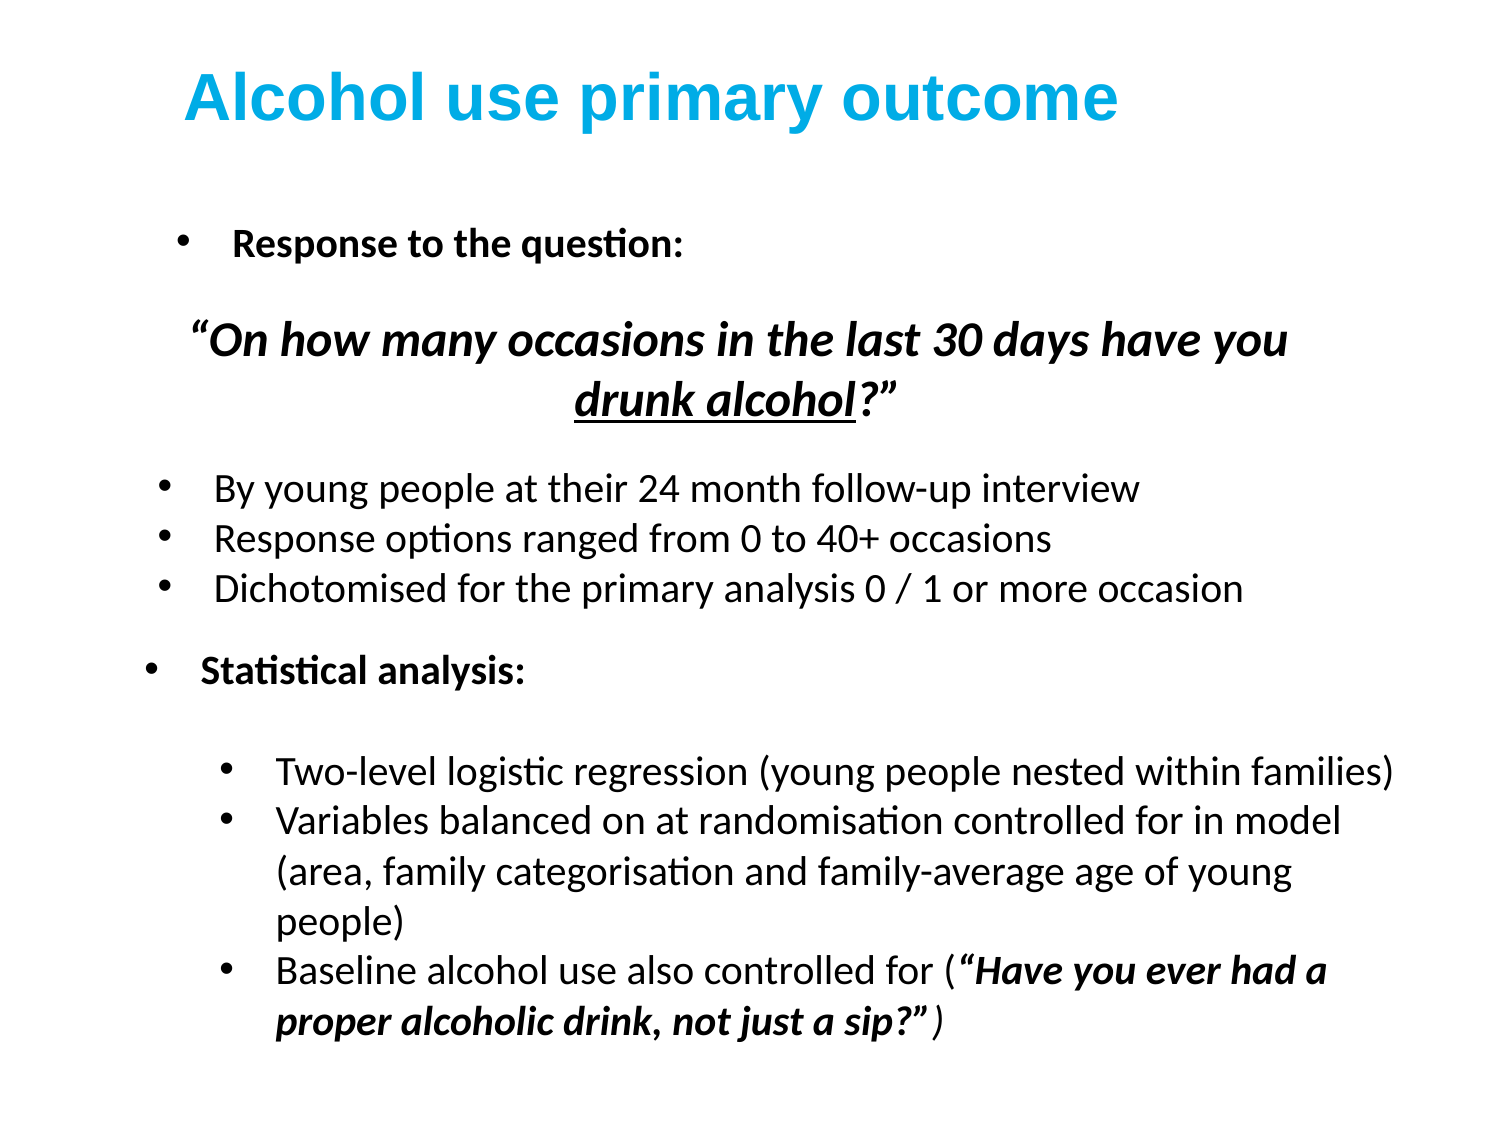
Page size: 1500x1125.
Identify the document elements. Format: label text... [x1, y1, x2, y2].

text_box Alcohol use primary outcome [0, 46, 1500, 141]
text_box Response to the question: [161, 208, 700, 273]
text_box “On how many occasions in the last 30 days have you drunk alcohol?” [147, 299, 1329, 435]
text_box Statistical analysis: Two-level logistic regression (young people nested within families) Variables balanced on at randomisation controlled for in model (area, family categorisation and family-average age of young people) Baseline alcohol use also controlled for (“Have you ever had a proper alcoholic drink, not just a sip?”) [129, 635, 1435, 1051]
text_box By young people at their 24 month follow-up interview Response options ranged from 0 to 40+ occasions Dichotomised for the primary analysis 0 / 1 or more occasion [142, 453, 1261, 618]
